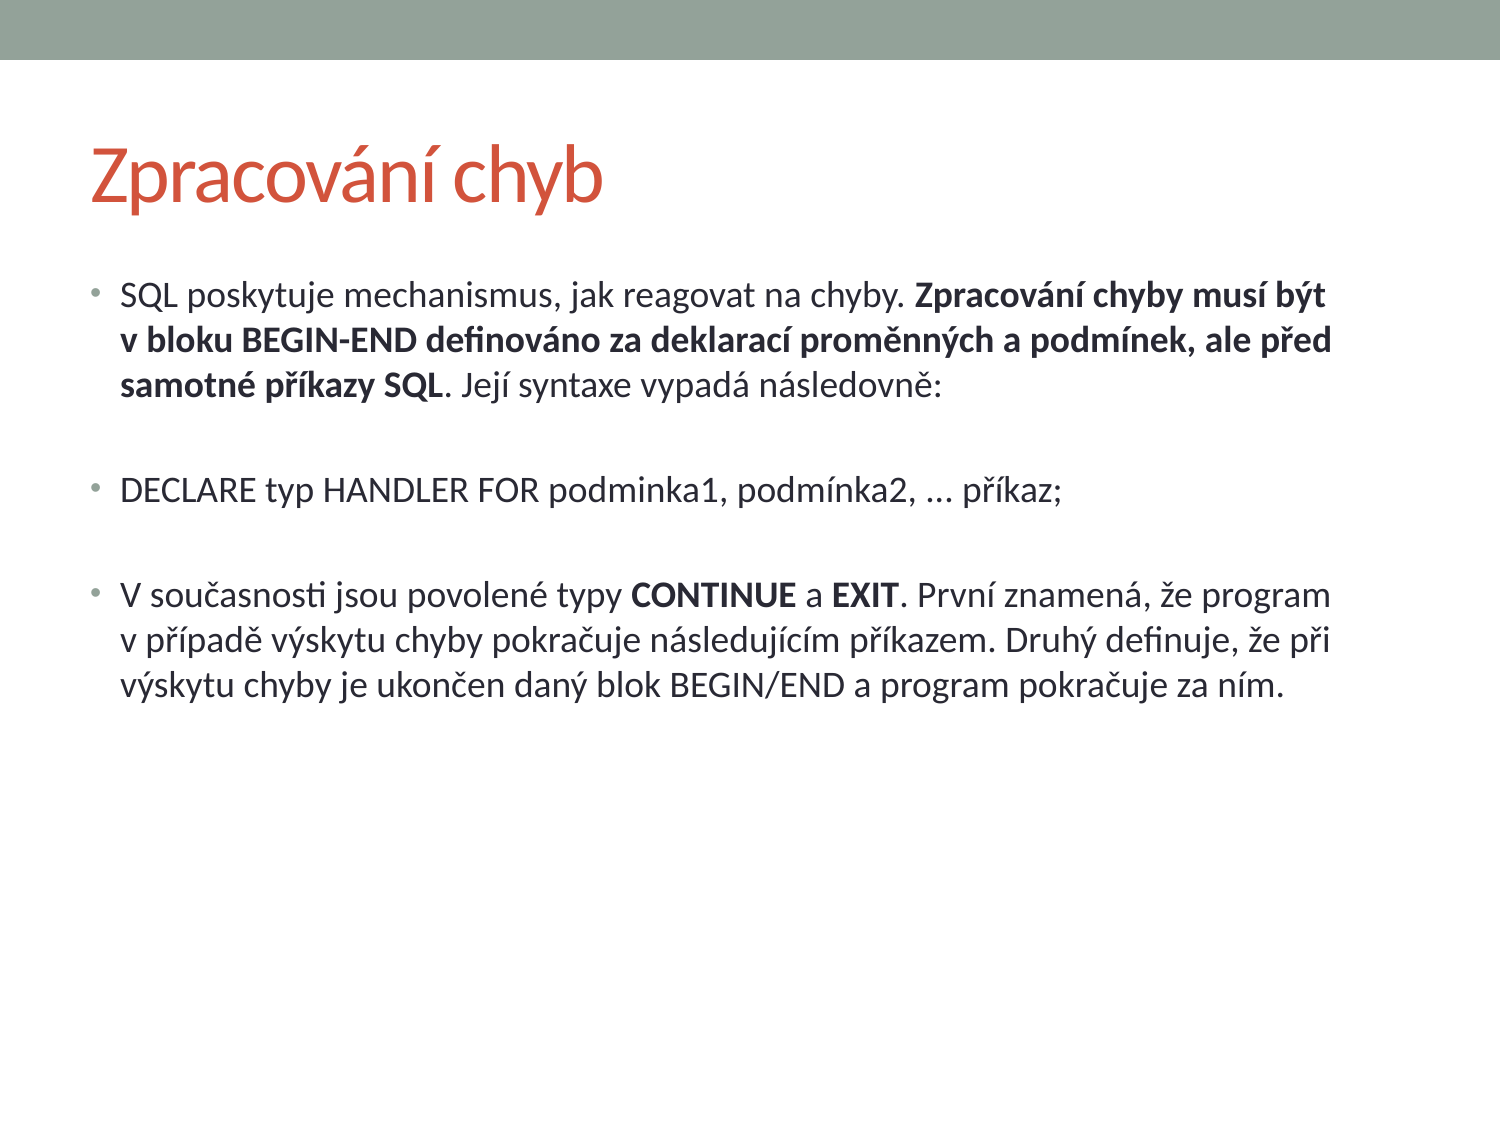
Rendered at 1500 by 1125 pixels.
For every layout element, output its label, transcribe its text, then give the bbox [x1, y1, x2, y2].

title Zpracování chyb [75, 87, 1425, 250]
list SQL poskytuje mechanismus, jak reagovat na chyby. Zpracování chyby musí být v bloku BEGIN-END definováno za deklarací proměnných a podmínek, ale před samotné příkazy SQL. Její syntaxe vypadá následovně: DECLARE typ HANDLER FOR podminka1, podmínka2, ... příkaz; V současnosti jsou povolené typy CONTINUE a EXIT. První znamená, že program v případě výskytu chyby pokračuje následujícím příkazem. Druhý definuje, že při výskytu chyby je ukončen daný blok BEGIN/END a program pokračuje za ním. [75, 262, 1425, 1063]
